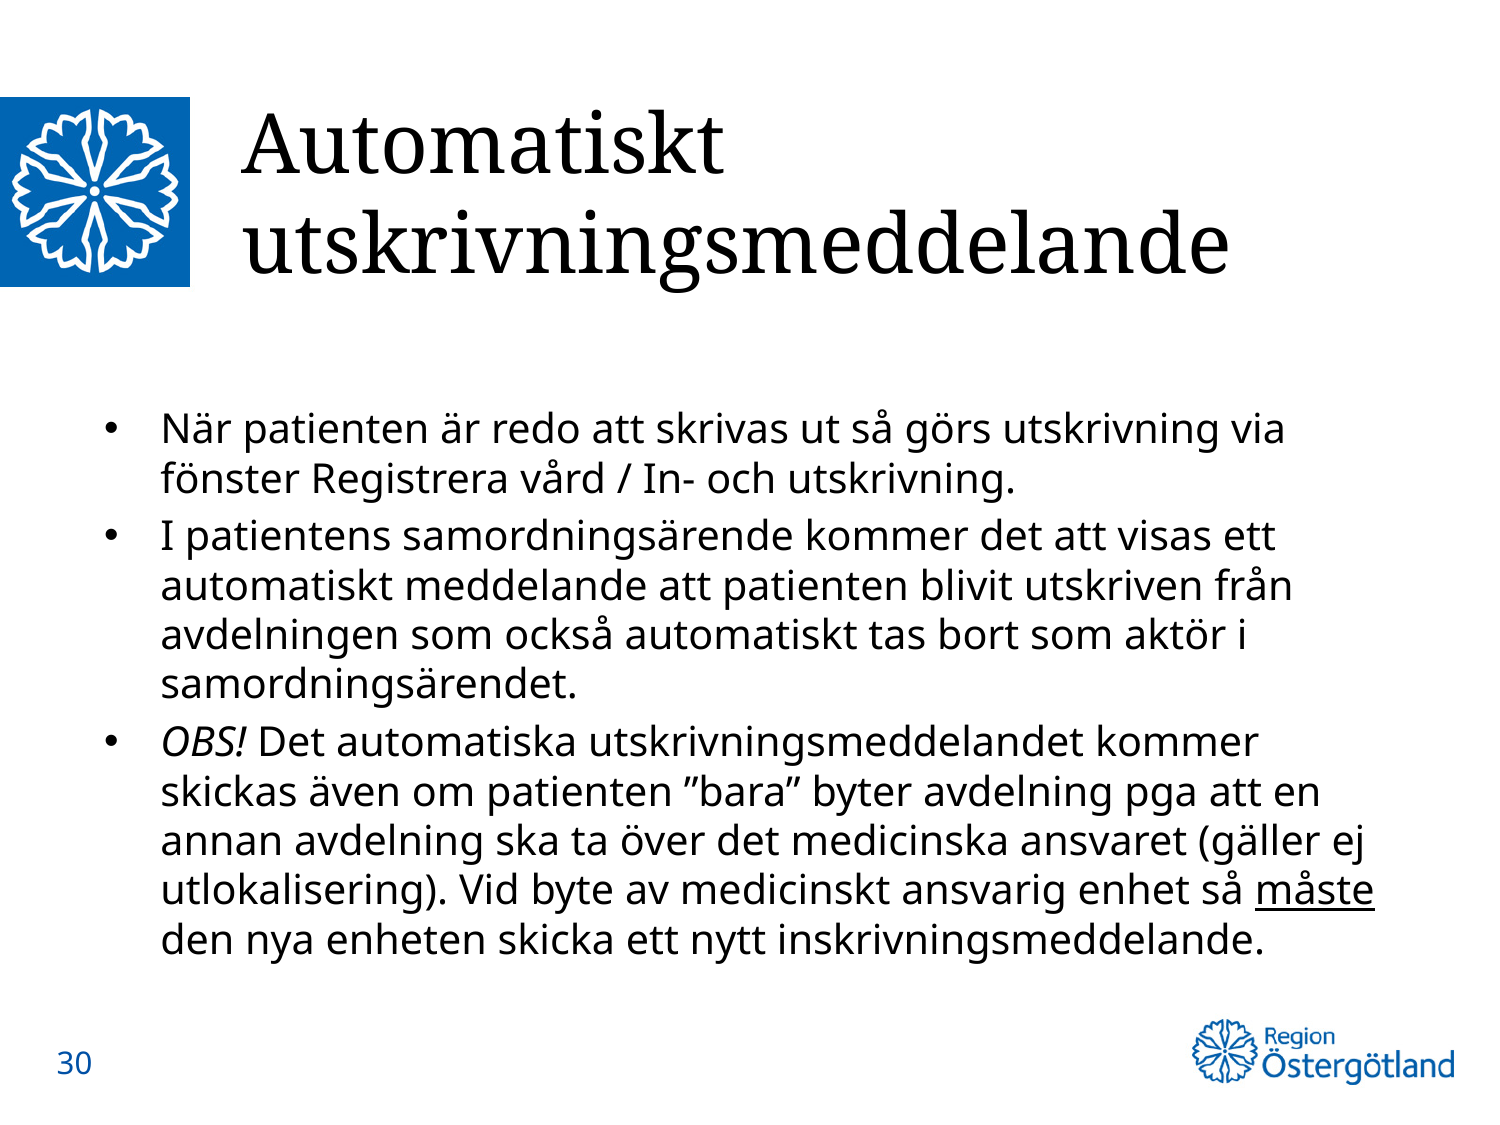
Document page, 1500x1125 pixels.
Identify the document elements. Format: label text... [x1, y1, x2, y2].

slide_number 30 [25, 1033, 108, 1094]
picture [0, 0, 1500, 1125]
title Automatiskt utskrivningsmeddelande [226, 86, 1392, 294]
list När patienten är redo att skrivas ut så görs utskrivning via fönster Registrera vård / In- och utskrivning. I patientens samordningsärende kommer det att visas ett automatiskt meddelande att patienten blivit utskriven från avdelningen som också automatiskt tas bort som aktör i samordningsärendet. OBS! Det automatiska utskrivningsmeddelandet kommer skickas även om patienten ”bara” byter avdelning pga att en annan avdelning ska ta över det medicinska ansvaret (gäller ej utlokalisering). Vid byte av medicinskt ansvarig enhet så måste den nya enheten skicka ett nytt inskrivningsmeddelande. [75, 395, 1392, 986]
